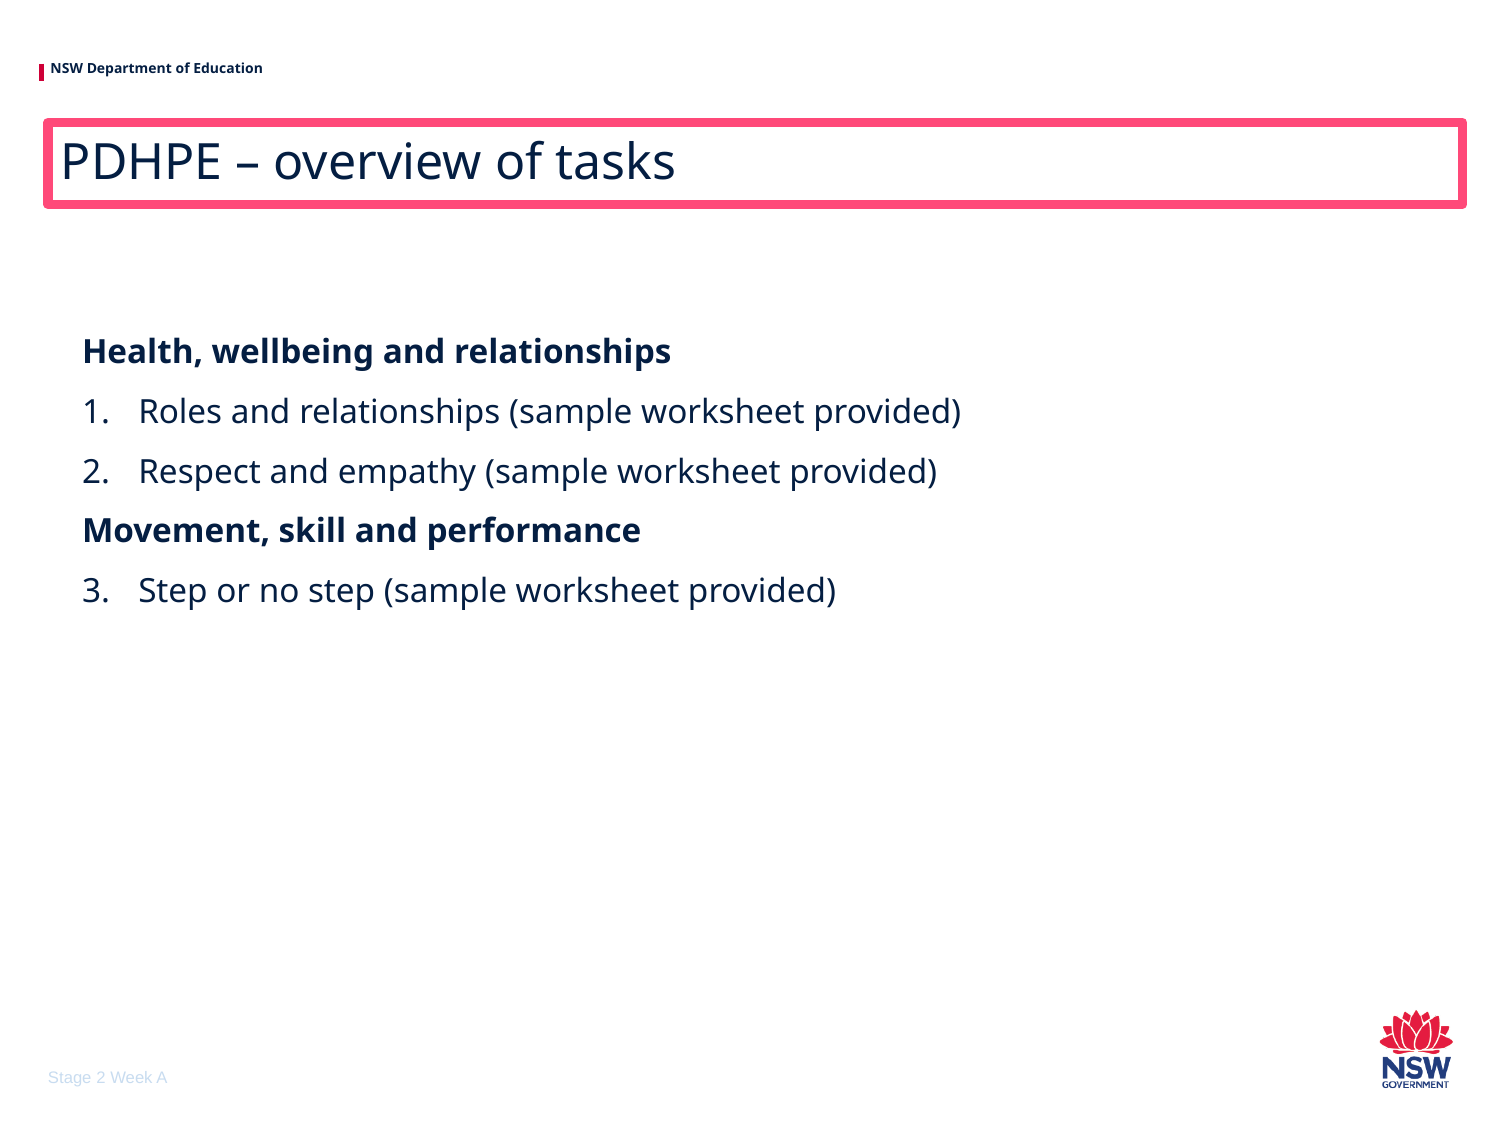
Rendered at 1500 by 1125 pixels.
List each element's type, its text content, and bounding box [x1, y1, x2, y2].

list Health, wellbeing and relationships Roles and relationships (sample worksheet provided) Respect and empathy (sample worksheet provided) Movement, skill and performance Step or no step (sample worksheet provided) [48, 302, 1464, 998]
picture [1375, 1004, 1457, 1093]
footer Stage 2 Week A [47, 1026, 240, 1087]
title PDHPE – overview of tasks [47, 122, 1463, 205]
